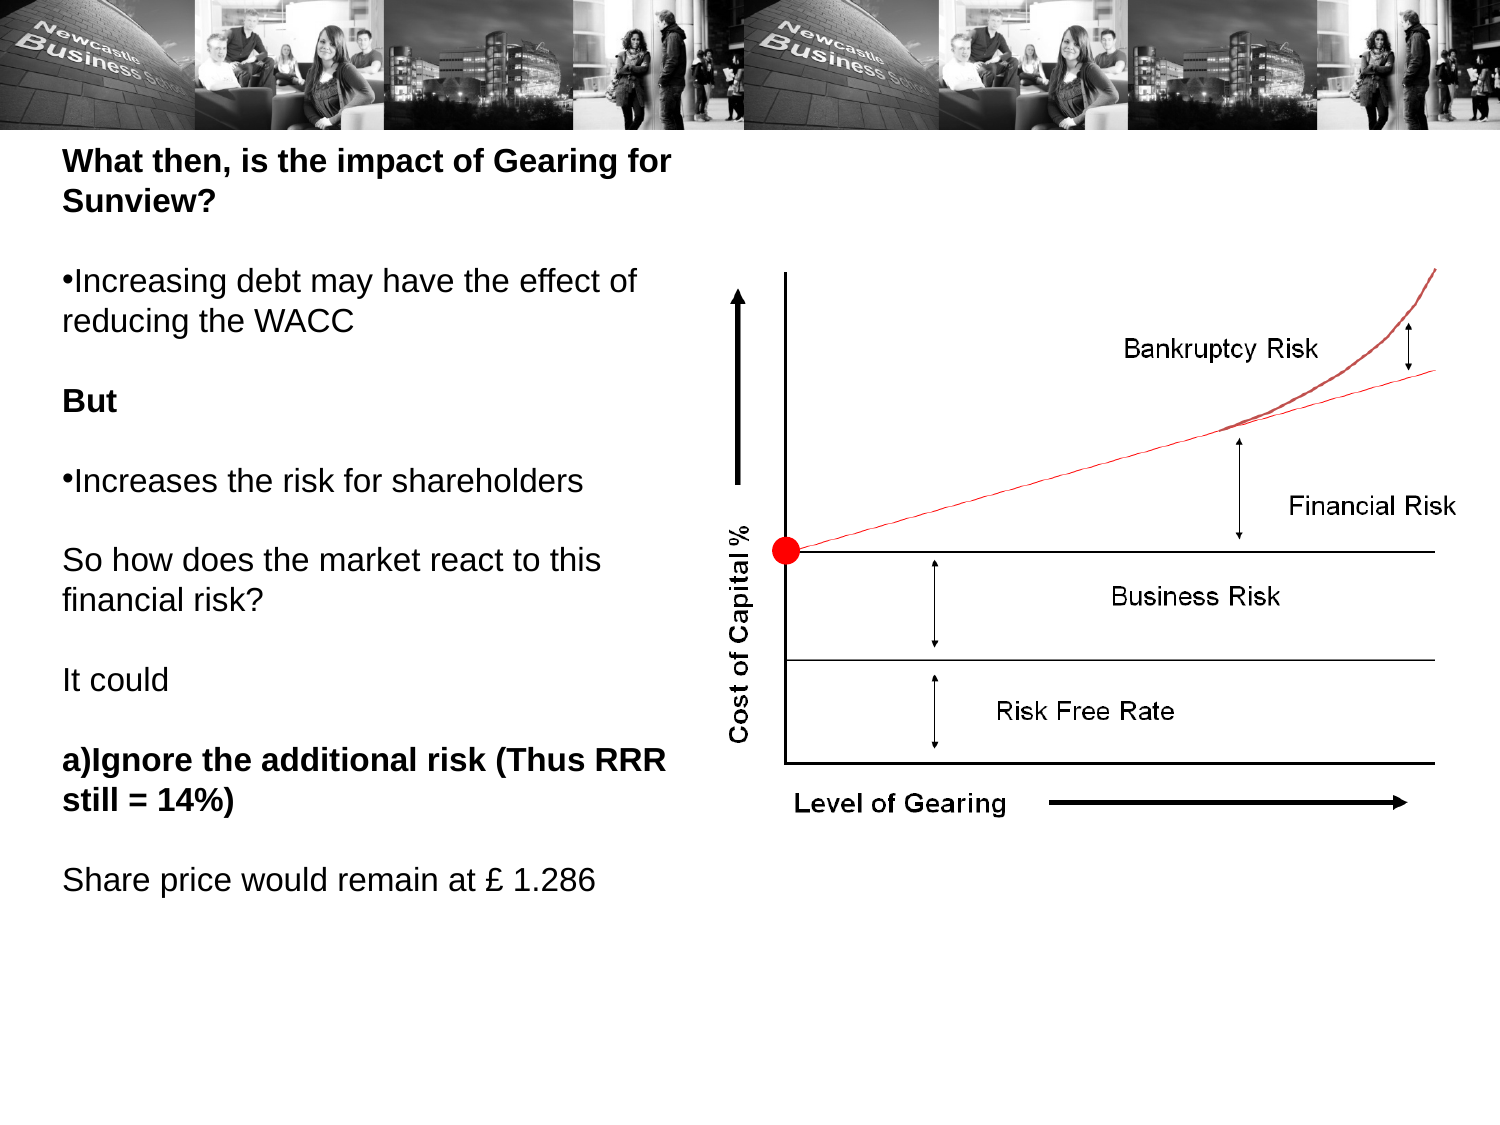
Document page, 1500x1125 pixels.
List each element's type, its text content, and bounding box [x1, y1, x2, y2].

picture [712, 266, 1472, 835]
text_box What then, is the impact of Gearing for Sunview? Increasing debt may have the effect of reducing the WACC But Increases the risk for shareholders So how does the market react to this financial risk? It could Ignore the additional risk (Thus RRR still = 14%) Share price would remain at £ 1.286 [47, 131, 691, 1065]
